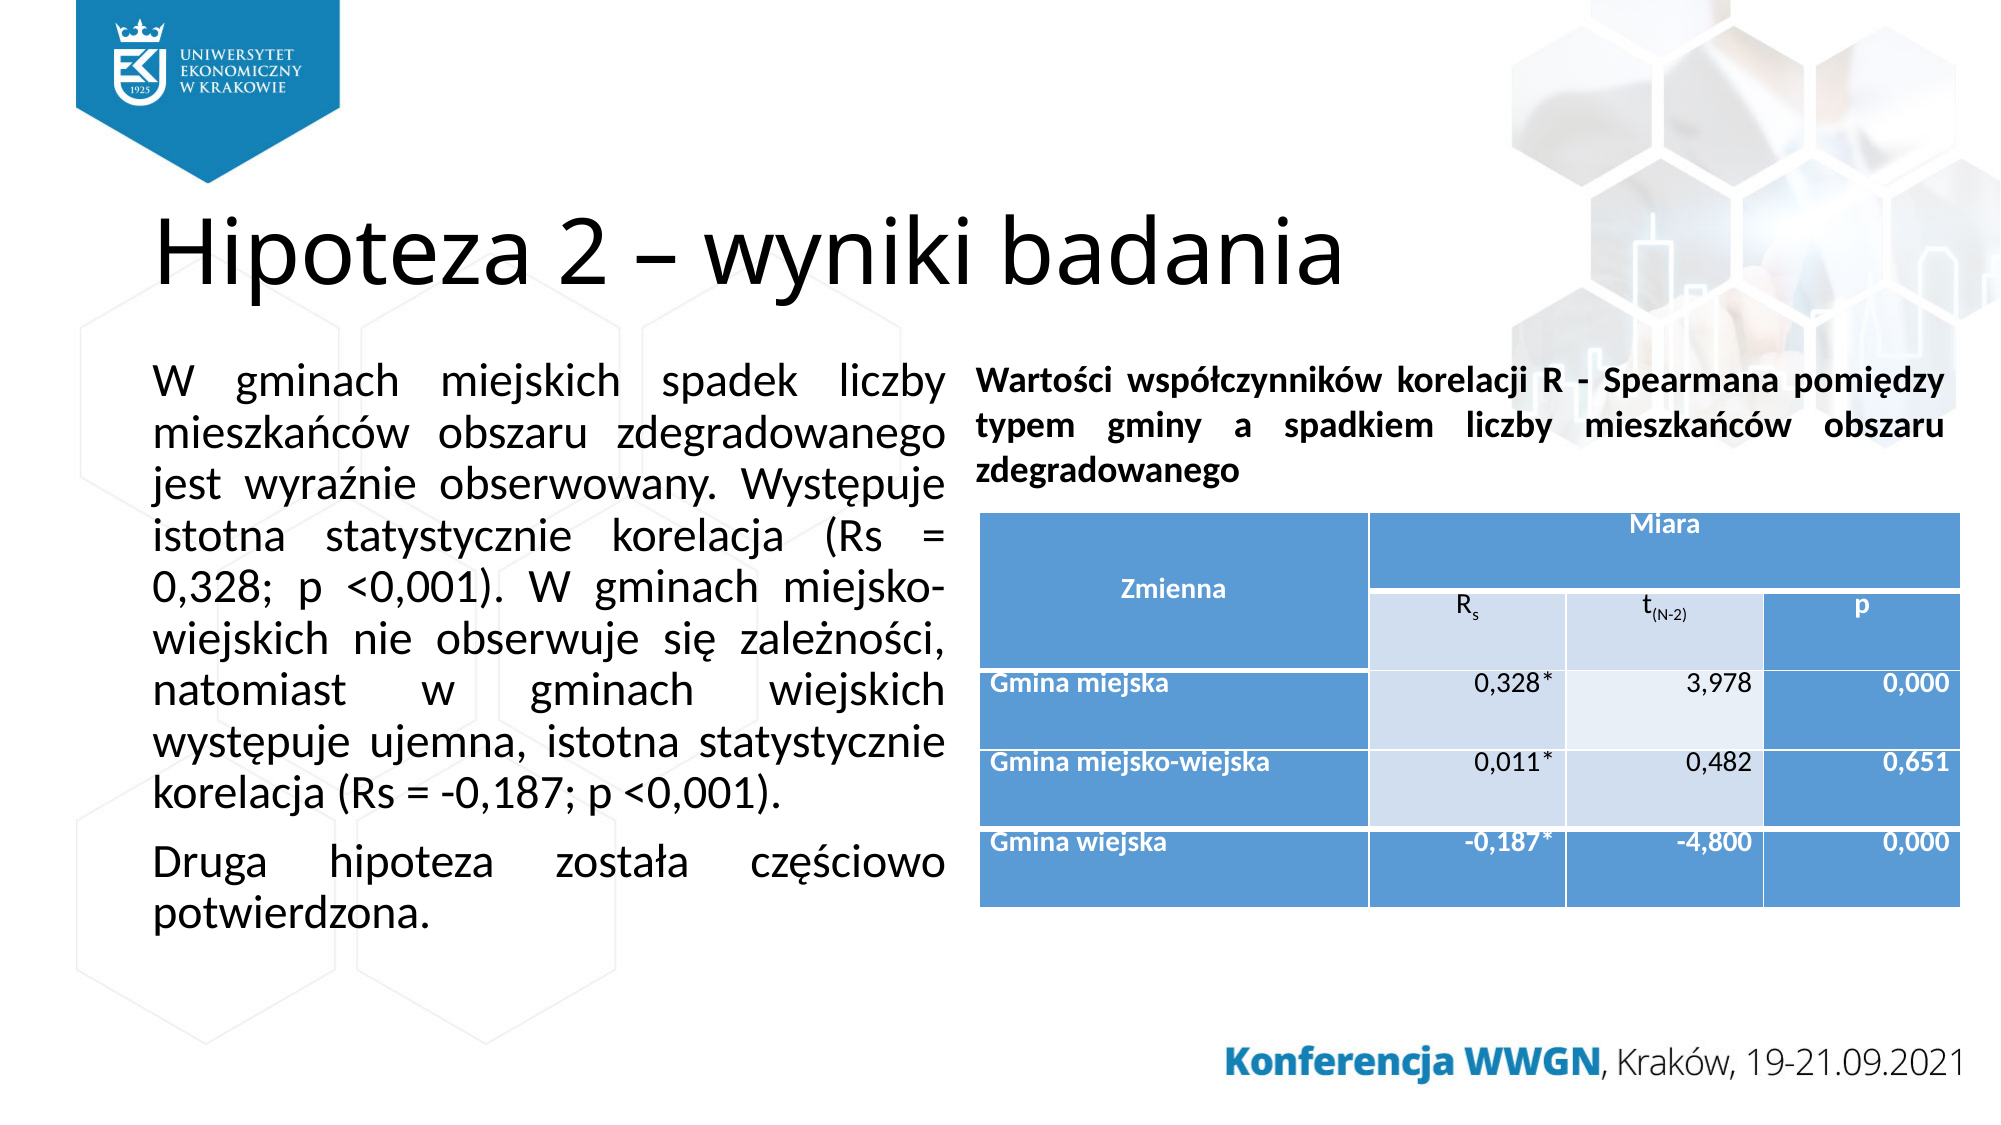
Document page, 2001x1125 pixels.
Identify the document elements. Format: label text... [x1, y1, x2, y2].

table_cell t(N-2) [1567, 594, 1763, 670]
table_cell Gmina miejsko-wiejska [980, 751, 1368, 826]
table_cell Gmina wiejska [980, 832, 1368, 907]
picture [0, 0, 2001, 1125]
text_box Wartości współczynników korelacji R - Spearmana pomiędzy typem gminy a spadkiem liczby mieszkańców obszaru zdegradowanego [960, 347, 1961, 498]
table_cell Gmina miejska [980, 673, 1368, 749]
table_cell 0,651 [1764, 751, 1960, 826]
table_cell 0,000 [1764, 671, 1960, 749]
table_cell 0,000 [1764, 832, 1960, 907]
table_cell -4,800 [1567, 832, 1763, 907]
table_cell 0,482 [1567, 751, 1763, 826]
title Hipoteza 2 – wyniki badania [137, 191, 1863, 318]
table_header Zmienna [980, 513, 1368, 668]
table_cell 3,978 [1567, 671, 1763, 749]
table_cell 0,011* [1370, 751, 1565, 826]
list W gminach miejskich spadek liczby mieszkańców obszaru zdegradowanego jest wyraźnie obserwowany. Występuje istotna statystycznie korelacja (Rs = 0,328; p <0,001). W gminach miejsko-wiejskich nie obserwuje się zależności, natomiast w gminach wiejskich występuje ujemna, istotna statystycznie korelacja (Rs = -0,187; p <0,001). Druga hipoteza została częściowo potwierdzona. [137, 348, 962, 1014]
table_cell p [1764, 594, 1960, 670]
table_cell -0,187* [1370, 832, 1565, 907]
table_cell 0,328* [1370, 671, 1565, 749]
table_header Miara [1370, 513, 1960, 588]
table_cell Rs [1370, 594, 1565, 670]
